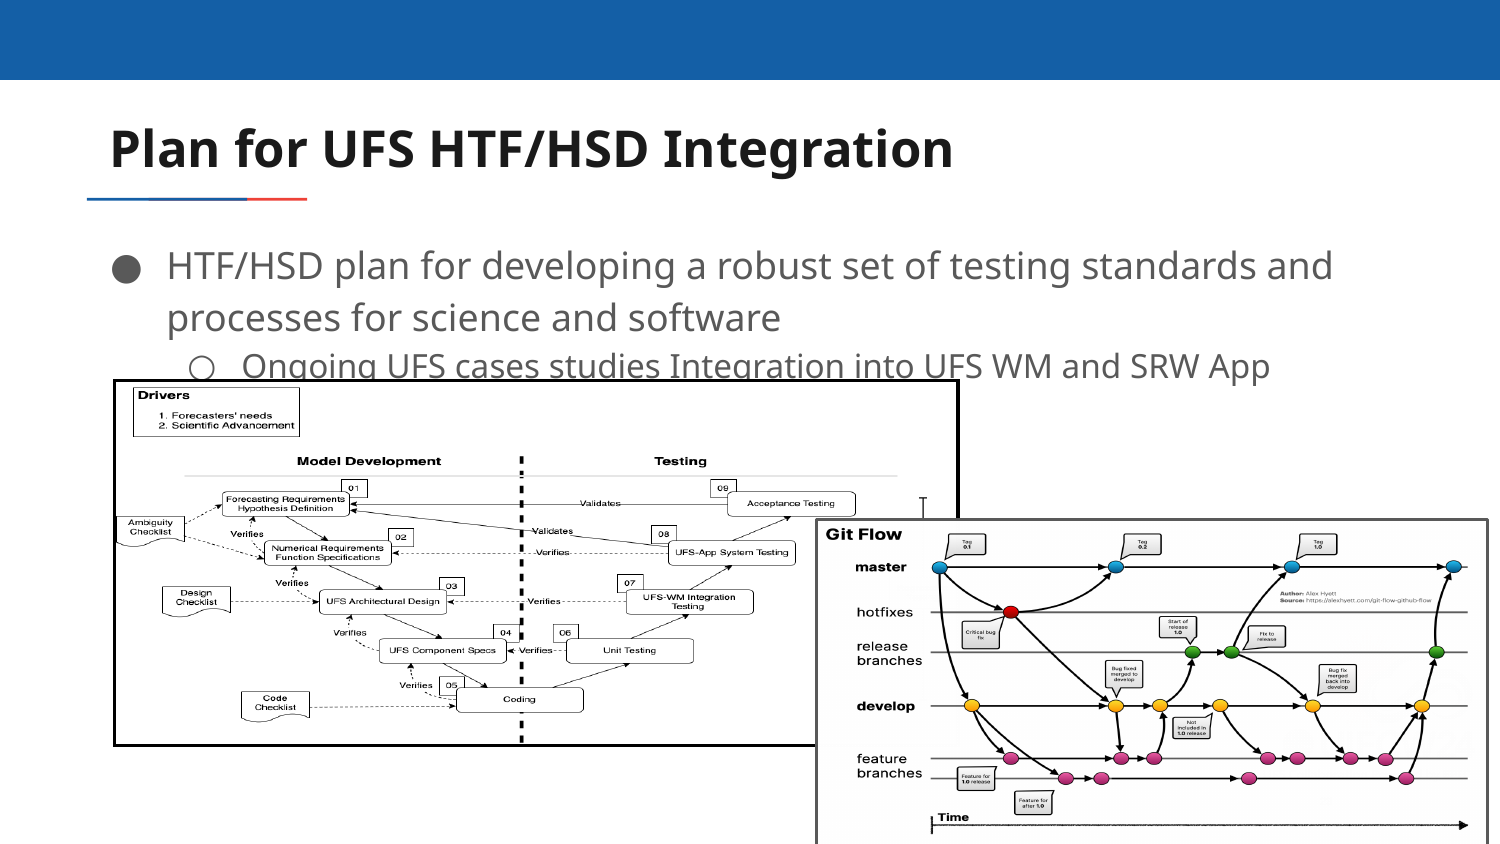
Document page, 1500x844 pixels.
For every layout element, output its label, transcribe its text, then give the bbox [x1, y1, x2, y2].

picture [115, 381, 1486, 844]
title Plan for UFS HTF/HSD Integration [81, 101, 1308, 190]
list HTF/HSD plan for developing a robust set of testing standards and processes for science and software Ongoing UFS cases studies Integration into UFS WM and SRW App [76, 220, 1412, 382]
